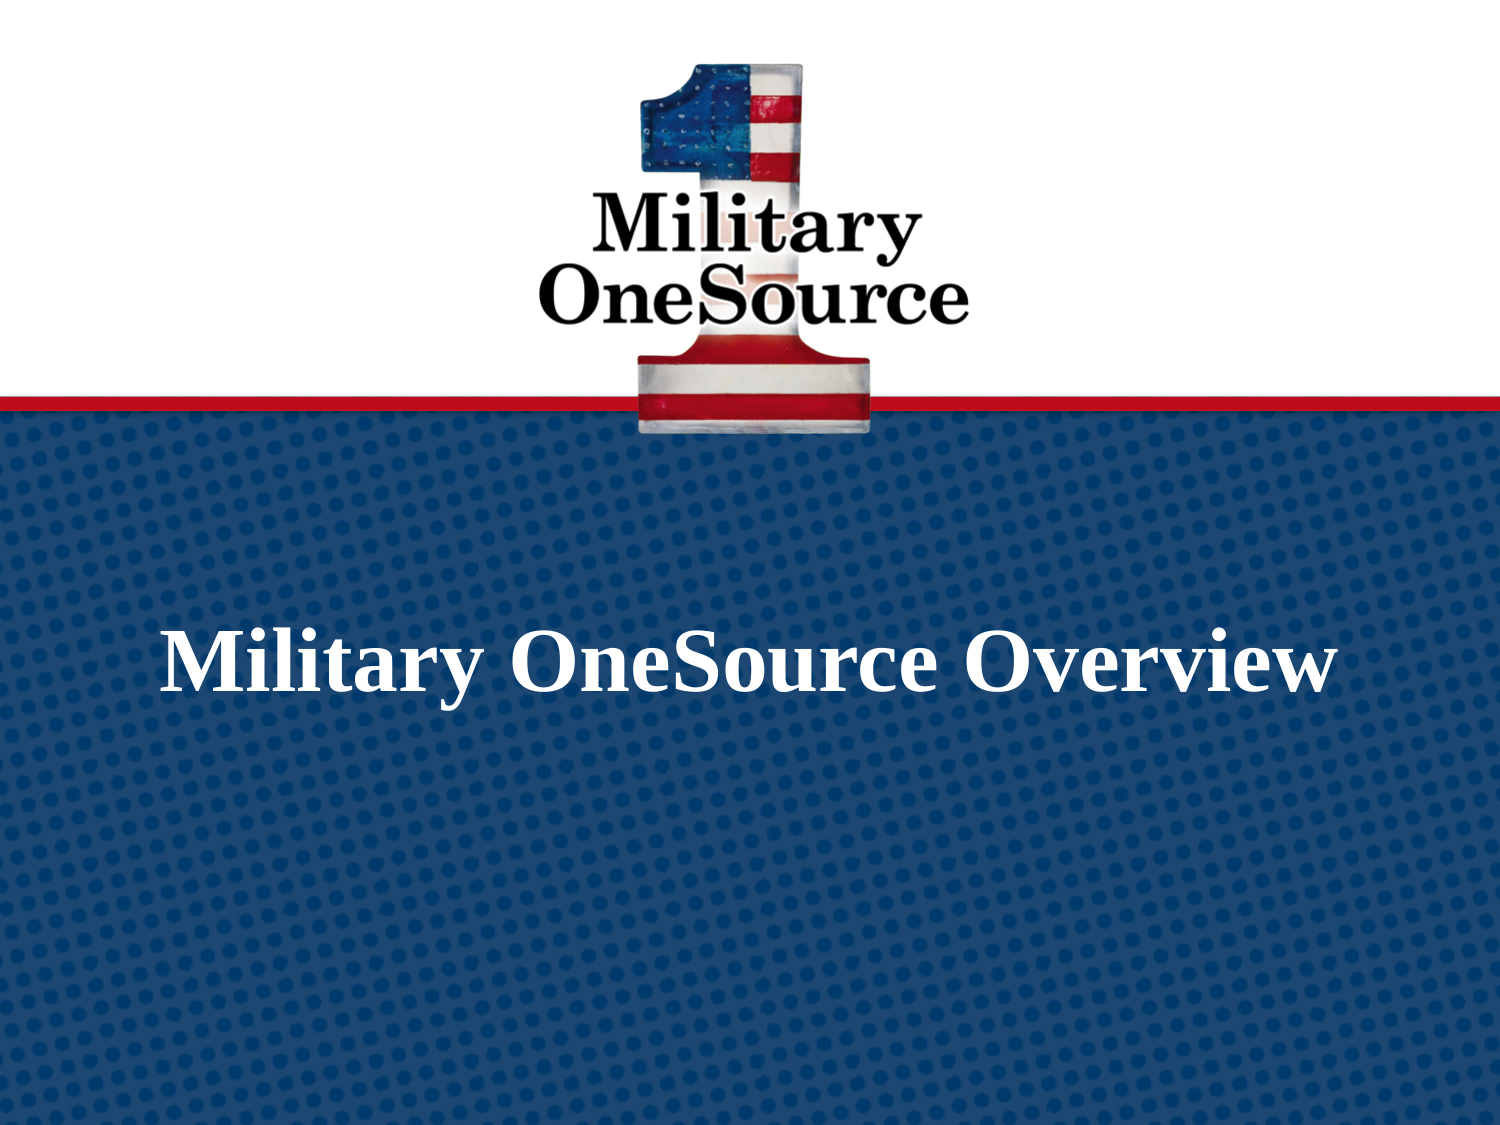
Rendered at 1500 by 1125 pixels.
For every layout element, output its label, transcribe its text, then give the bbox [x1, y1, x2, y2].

picture [0, 0, 1500, 1125]
title Military OneSource Overview [112, 592, 1388, 834]
